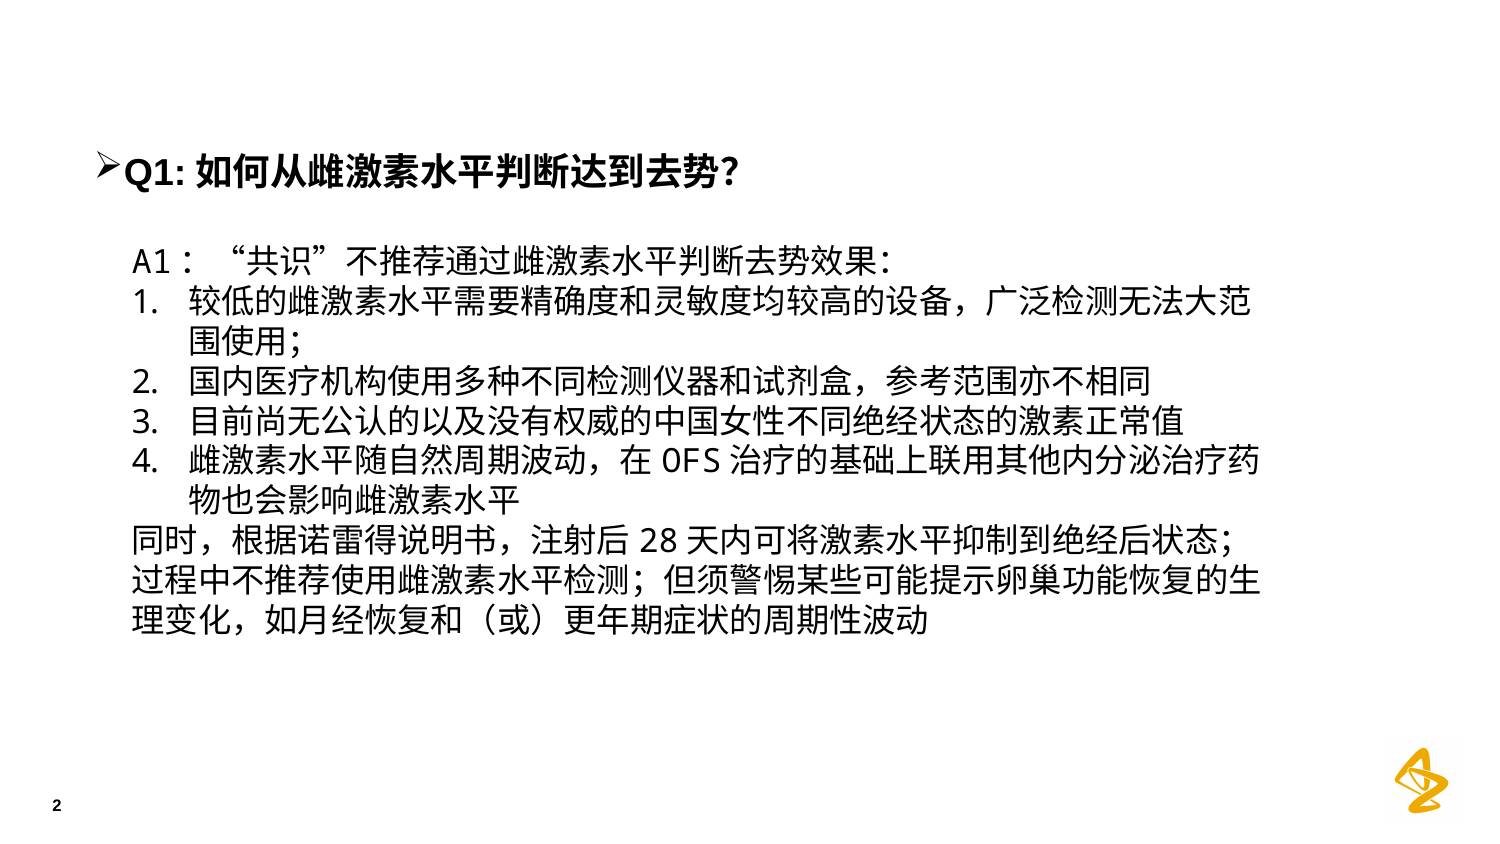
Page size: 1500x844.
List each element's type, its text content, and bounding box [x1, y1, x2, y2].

text_box A1：“共识”不推荐通过雌激素水平判断去势效果： 较低的雌激素水平需要精确度和灵敏度均较高的设备，广泛检测无法大范围使用； 国内医疗机构使用多种不同检测仪器和试剂盒，参考范围亦不相同 目前尚无公认的以及没有权威的中国女性不同绝经状态的激素正常值 雌激素水平随自然周期波动，在OFS治疗的基础上联用其他内分泌治疗药物也会影响雌激素水平 同时，根据诺雷得说明书，注射后28天内可将激素水平抑制到绝经后状态；过程中不推荐使用雌激素水平检测；但须警惕某些可能提示卵巢功能恢复的生理变化，如月经恢复和（或）更年期症状的周期性波动 [117, 232, 1297, 647]
picture [1384, 737, 1459, 824]
slide_number 2 [52, 795, 118, 822]
text_box Q1:如何从雌激素水平判断达到去势？ [79, 140, 1370, 200]
